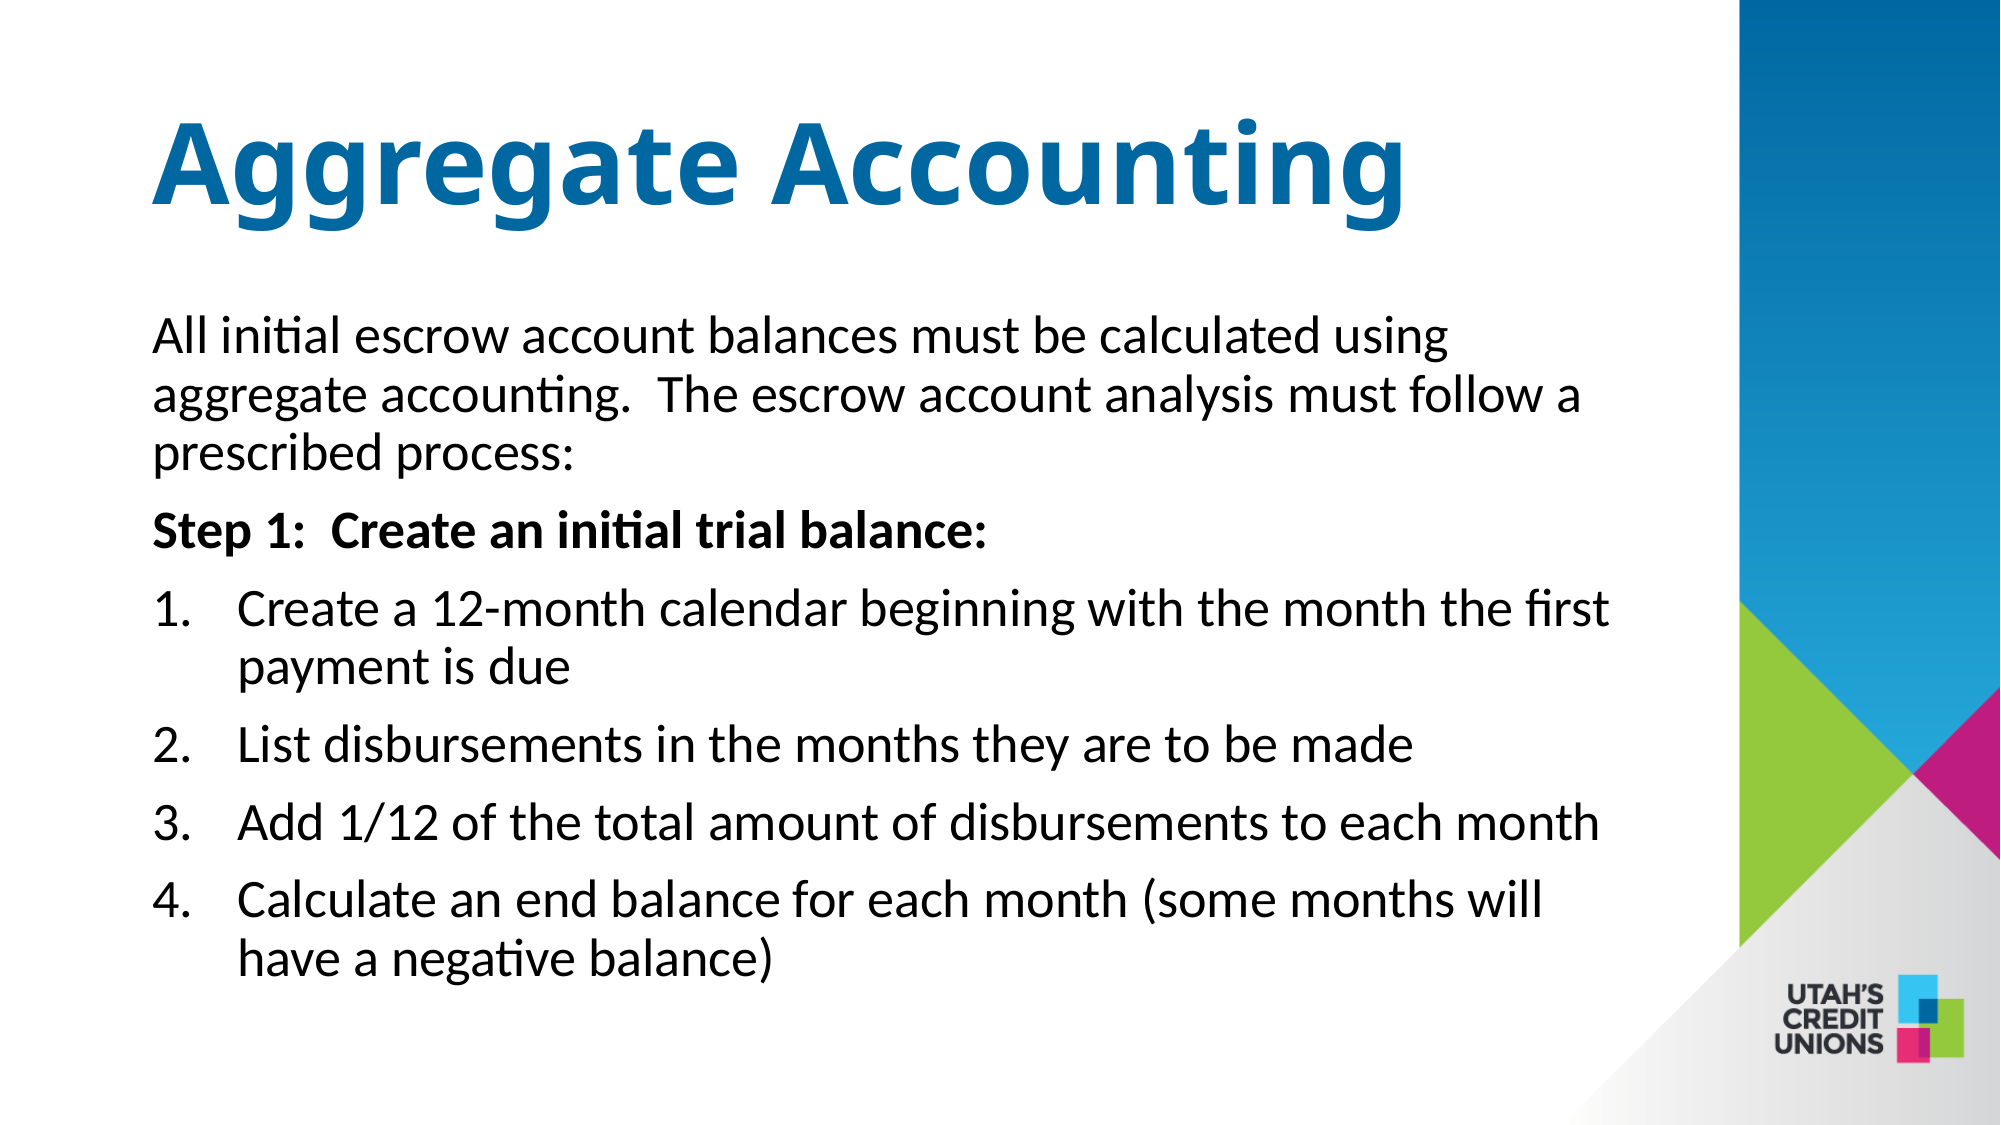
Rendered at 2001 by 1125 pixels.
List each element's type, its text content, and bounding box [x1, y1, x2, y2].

title Aggregate Accounting [137, 59, 1562, 278]
list All initial escrow account balances must be calculated using aggregate accounting. The escrow account analysis must follow a prescribed process: Step 1: Create an initial trial balance: Create a 12-month calendar beginning with the month the first payment is due List disbursements in the months they are to be made Add 1/12 of the total amount of disbursements to each month Calculate an end balance for each month (some months will have a negative balance) [137, 299, 1562, 1014]
picture [1562, 0, 2000, 1125]
